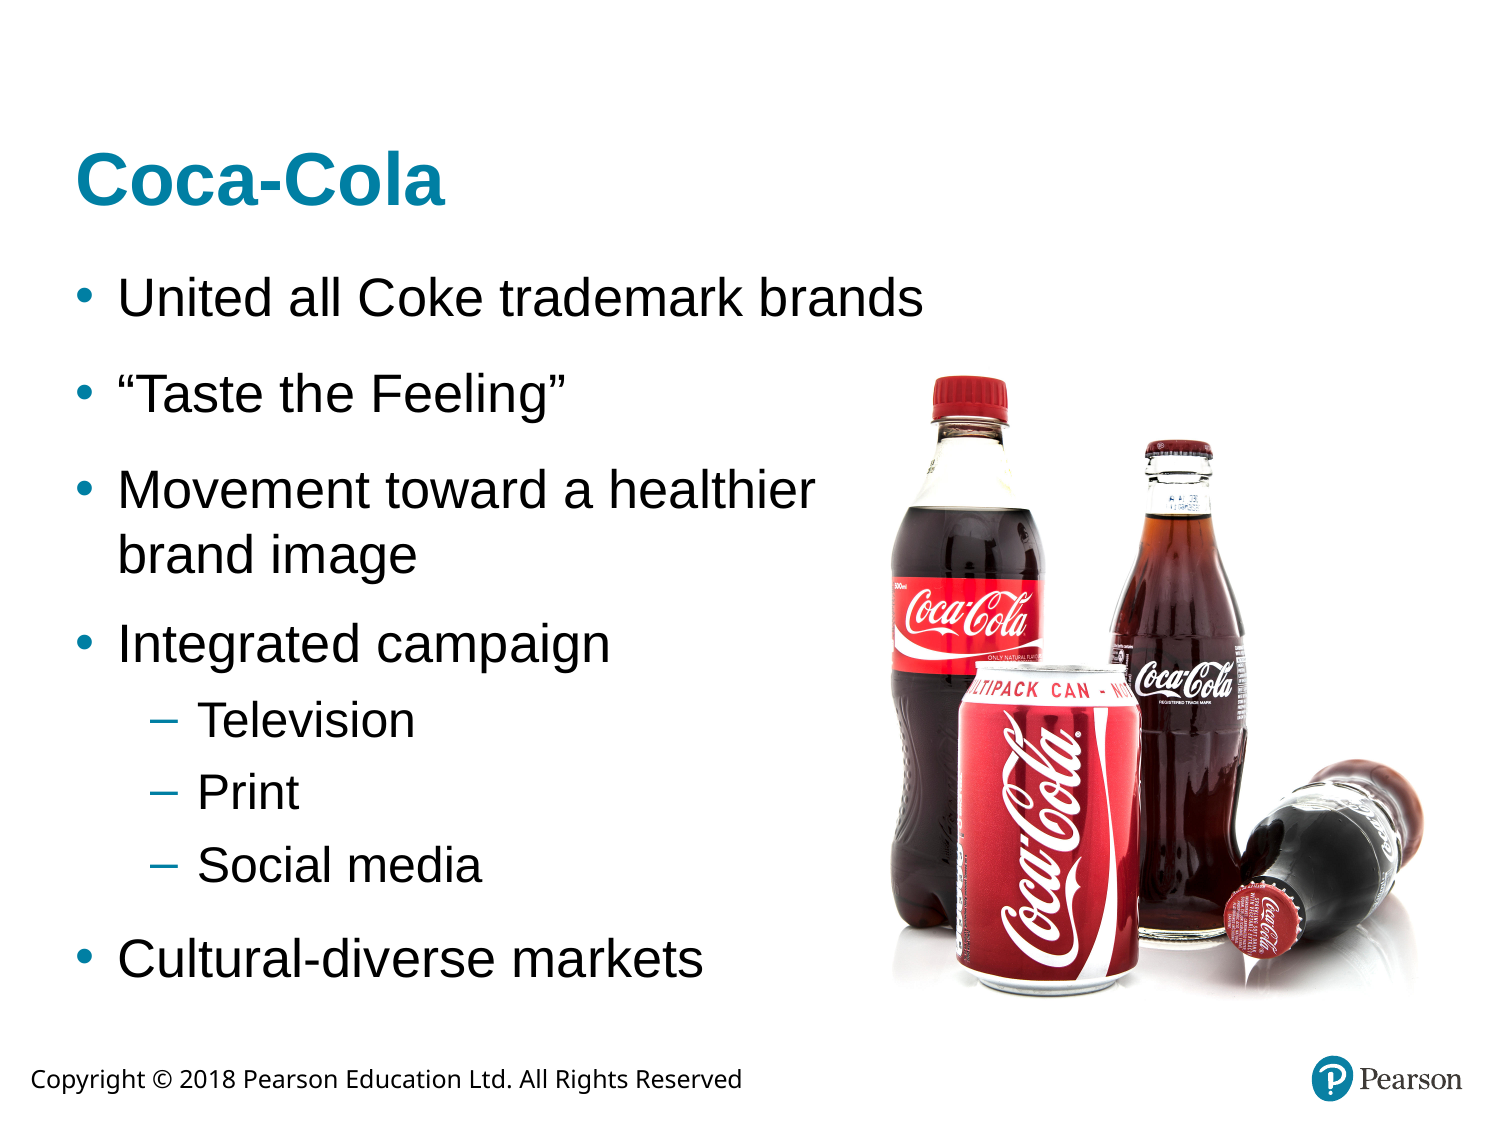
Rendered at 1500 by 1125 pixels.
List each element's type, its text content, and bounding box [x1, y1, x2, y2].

picture [749, 298, 1500, 1043]
title Coca-Cola [75, 40, 1425, 221]
list United all Coke trademark brands “Taste the Feeling” Movement toward a healthier brand image Integrated campaign Television Print Social media Cultural-diverse markets [75, 262, 963, 1005]
